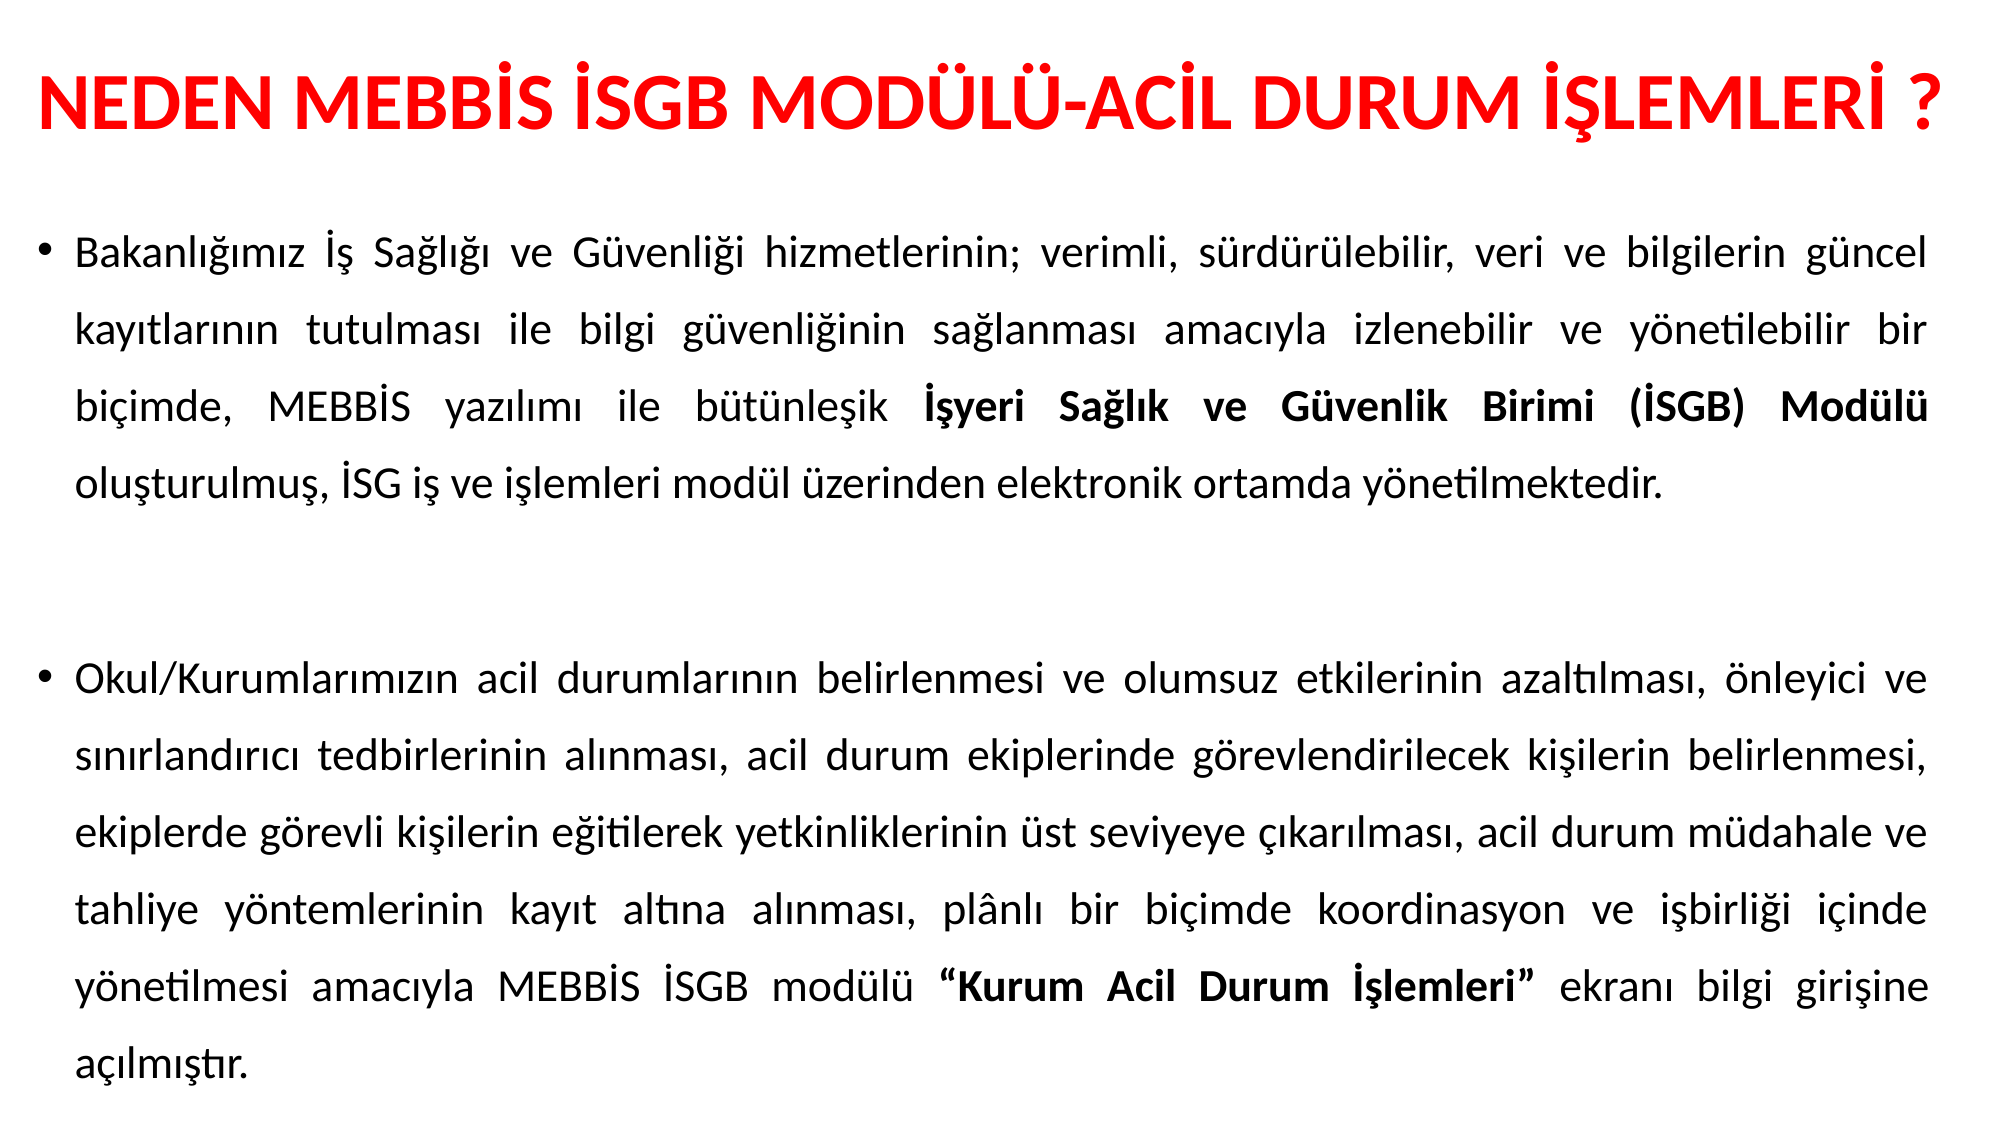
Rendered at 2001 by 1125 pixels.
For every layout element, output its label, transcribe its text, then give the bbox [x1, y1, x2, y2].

list Bakanlığımız İş Sağlığı ve Güvenliği hizmetlerinin; verimli, sürdürülebilir, veri ve bilgilerin güncel kayıtlarının tutulması ile bilgi güvenliğinin sağlanması amacıyla izlenebilir ve yönetilebilir bir biçimde, MEBBİS yazılımı ile bütünleşik İşyeri Sağlık ve Güvenlik Birimi (İSGB) Modülü oluşturulmuş, İSG iş ve işlemleri modül üzerinden elektronik ortamda yönetilmektedir. Okul/Kurumlarımızın acil durumlarının belirlenmesi ve olumsuz etkilerinin azaltılması, önleyici ve sınırlandırıcı tedbirlerinin alınması, acil durum ekiplerinde görevlendirilecek kişilerin belirlenmesi, ekiplerde görevli kişilerin eğitilerek yetkinliklerinin üst seviyeye çıkarılması, acil durum müdahale ve tahliye yöntemlerinin kayıt altına alınması, plânlı bir biçimde koordinasyon ve işbirliği içinde yönetilmesi amacıyla MEBBİS İSGB modülü “Kurum Acil Durum İşlemleri” ekranı bilgi girişine açılmıştır. [22, 192, 1945, 991]
title NEDEN MEBBİS İSGB MODÜLÜ-ACİL DURUM İŞLEMLERİ ? [22, 0, 1988, 216]
